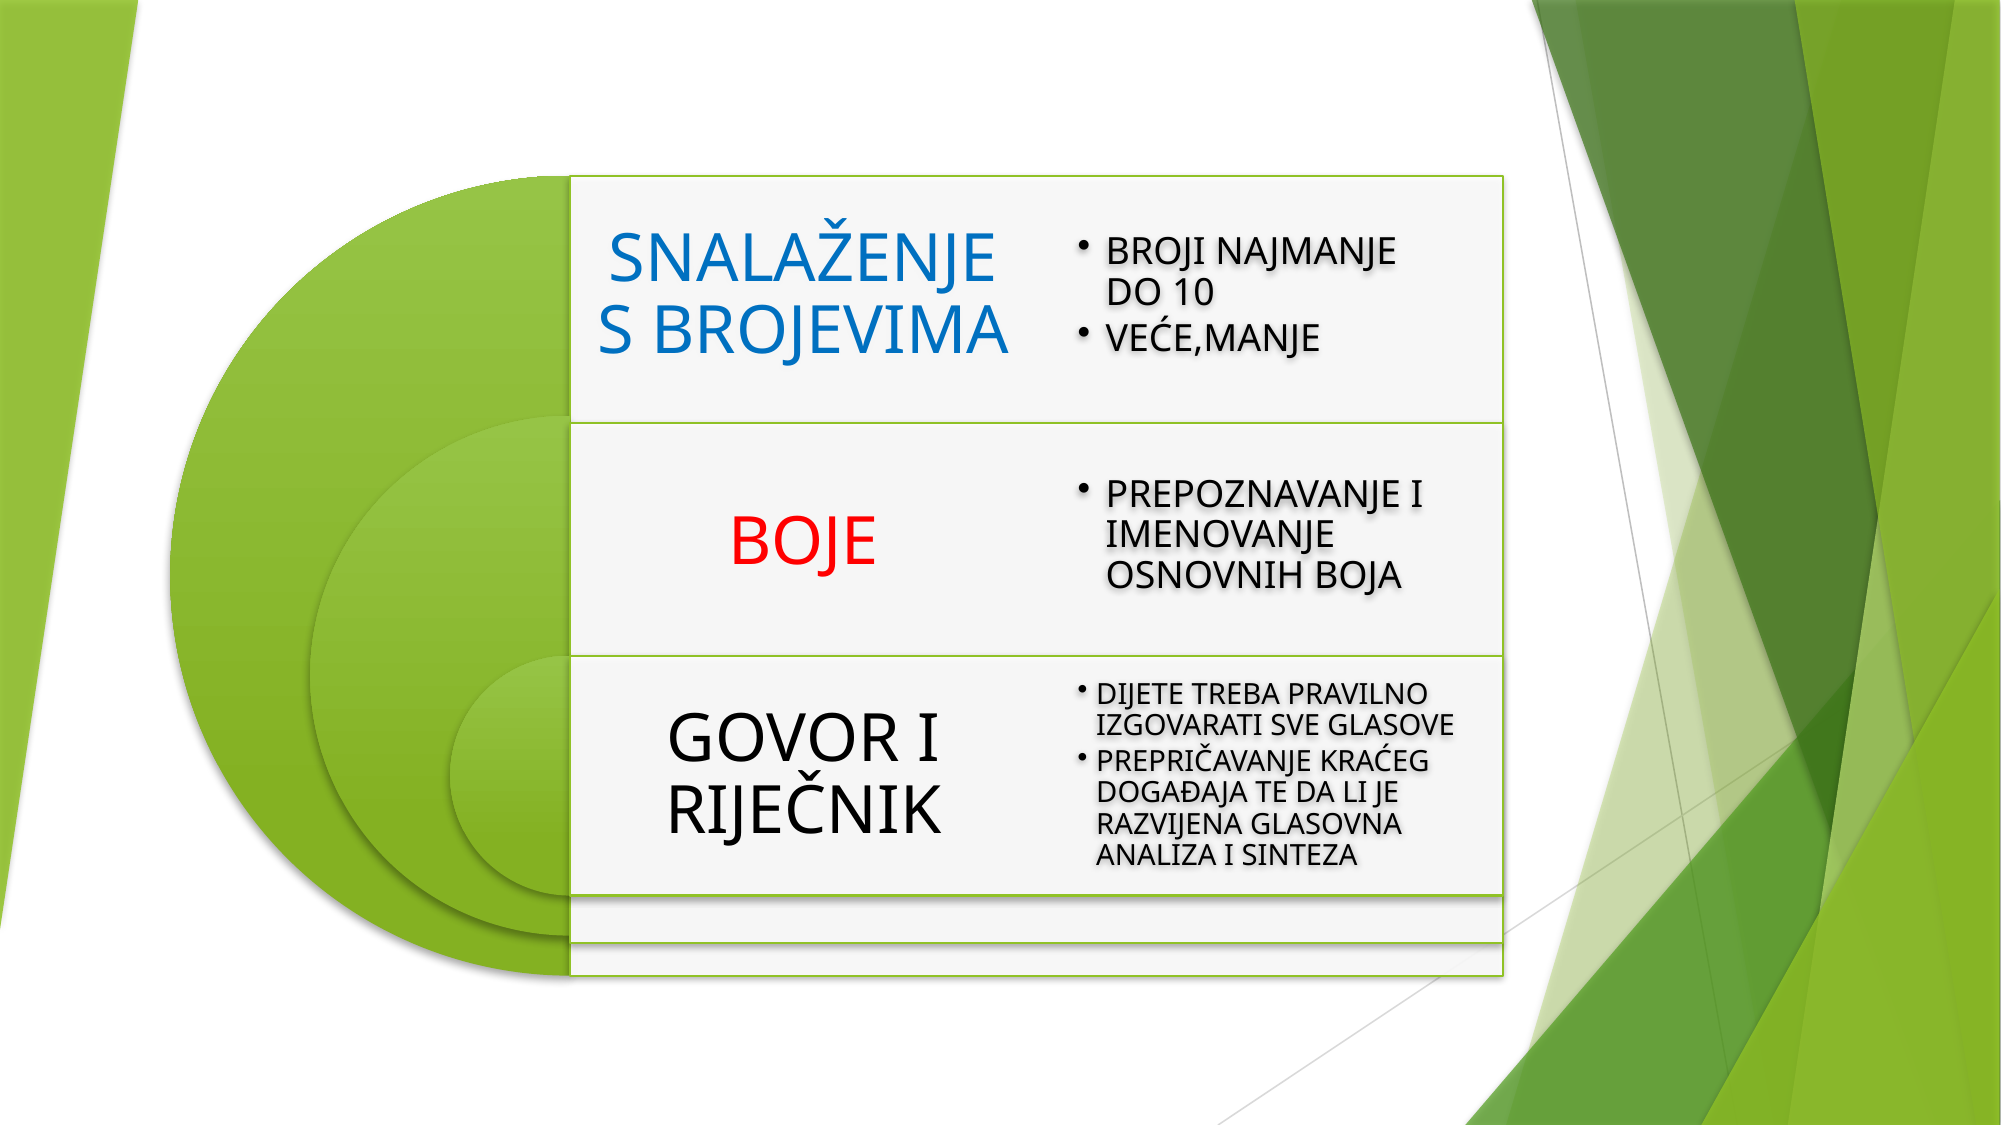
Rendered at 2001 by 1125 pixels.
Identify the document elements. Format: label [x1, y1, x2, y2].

text_box [169, 130, 1505, 1021]
